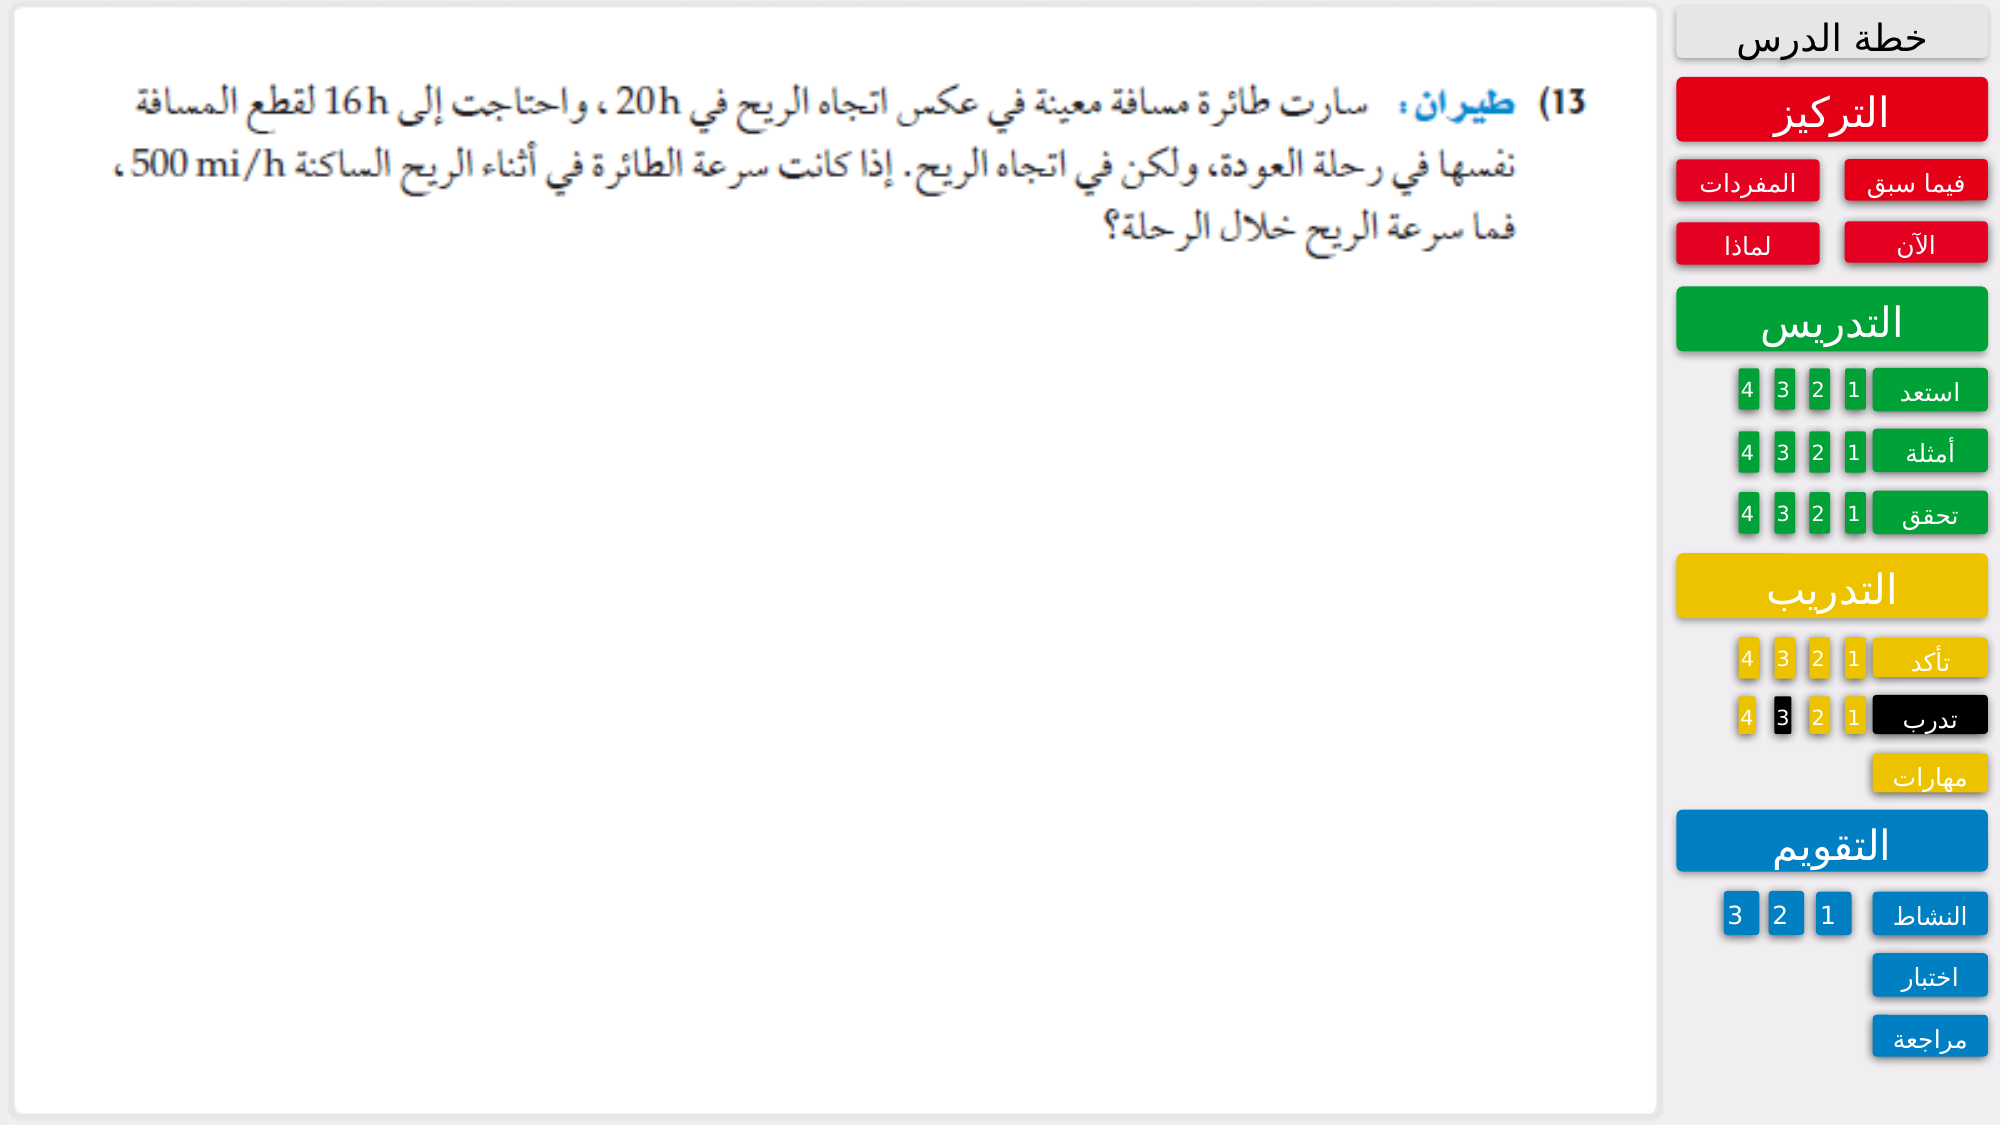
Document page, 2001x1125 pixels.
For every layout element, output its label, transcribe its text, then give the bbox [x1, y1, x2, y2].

text_box لماذا [1676, 222, 1820, 265]
text_box التقويم [1675, 808, 1990, 873]
text_box 3 [1774, 368, 1796, 410]
text_box 2 [1768, 890, 1805, 936]
text_box تحقق [1872, 490, 1988, 535]
text_box تأكد [1873, 637, 1988, 678]
text_box 2 [1809, 696, 1831, 734]
text_box 4 [1738, 696, 1756, 734]
text_box تدرب [1872, 694, 1988, 735]
text_box فيما سبق [1844, 159, 1988, 201]
text_box اختبار [1872, 953, 1988, 997]
text_box 1 [1845, 696, 1866, 734]
text_box خطة الدرس [1675, 4, 1990, 59]
text_box 2 [1809, 431, 1831, 473]
text_box 4 [1738, 368, 1760, 410]
text_box مهارات [1872, 753, 1988, 793]
text_box 1 [1845, 368, 1866, 410]
text_box 2 [1809, 637, 1831, 679]
text_box التدريس [1675, 285, 1990, 353]
text_box 1 [1845, 637, 1866, 679]
text_box 3 [1723, 890, 1760, 936]
text_box مراجعة [1872, 1014, 1988, 1057]
text_box 4 [1738, 637, 1760, 679]
text_box الآن [1844, 221, 1988, 263]
text_box 3 [1774, 431, 1796, 473]
text_box 3 [1774, 492, 1796, 534]
text_box التدريب [1675, 552, 1990, 620]
text_box التركيز [1675, 75, 1990, 143]
text_box 1 [1816, 891, 1852, 936]
text_box النشاط [1872, 891, 1988, 936]
text_box 4 [1738, 431, 1760, 473]
text_box أمثلة [1872, 428, 1988, 473]
text_box 2 [1809, 492, 1831, 534]
text_box 1 [1845, 492, 1866, 534]
picture [0, 0, 2001, 1125]
text_box المفردات [1676, 159, 1820, 202]
text_box استعد [1873, 367, 1988, 412]
text_box 3 [1774, 696, 1792, 734]
text_box 3 [1774, 637, 1796, 679]
text_box 4 [1738, 492, 1760, 534]
text_box 1 [1845, 431, 1866, 473]
text_box 2 [1809, 368, 1831, 410]
